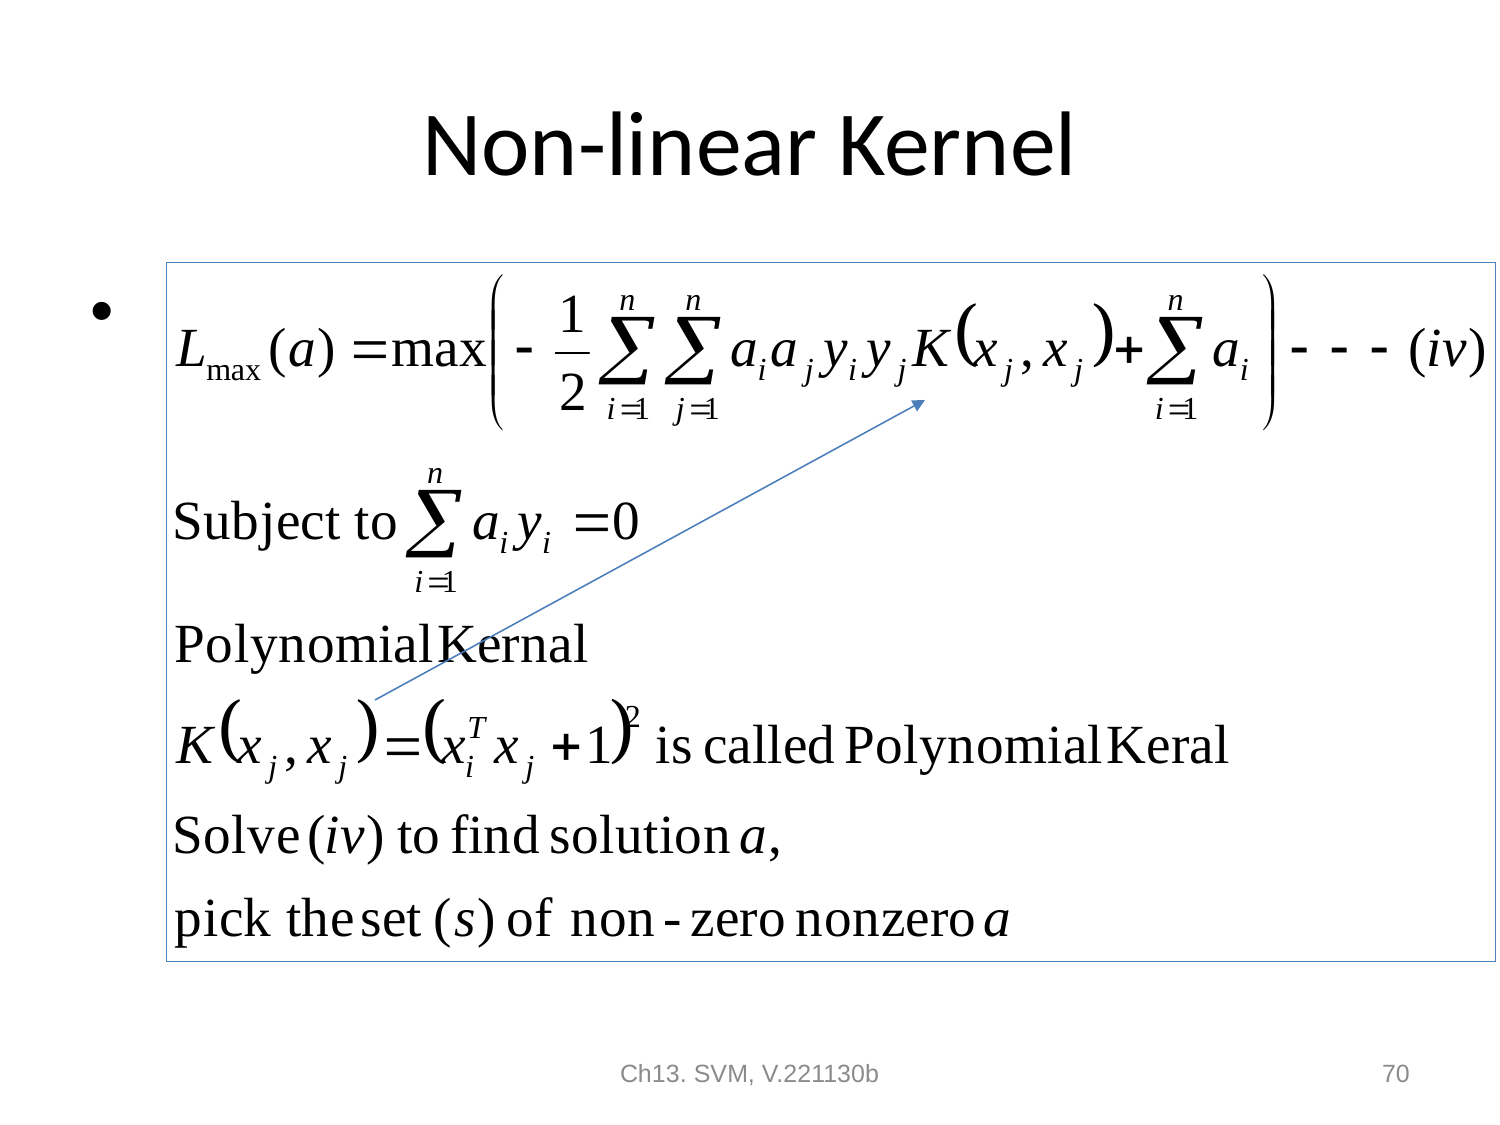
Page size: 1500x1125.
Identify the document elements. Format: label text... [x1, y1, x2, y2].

title Non-linear Kernel [75, 45, 1425, 233]
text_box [166, 262, 1496, 962]
slide_number 70 [1074, 1042, 1425, 1103]
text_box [374, 399, 926, 701]
footer Ch13. SVM, V.221130b [512, 1042, 988, 1103]
list [75, 262, 1425, 1005]
